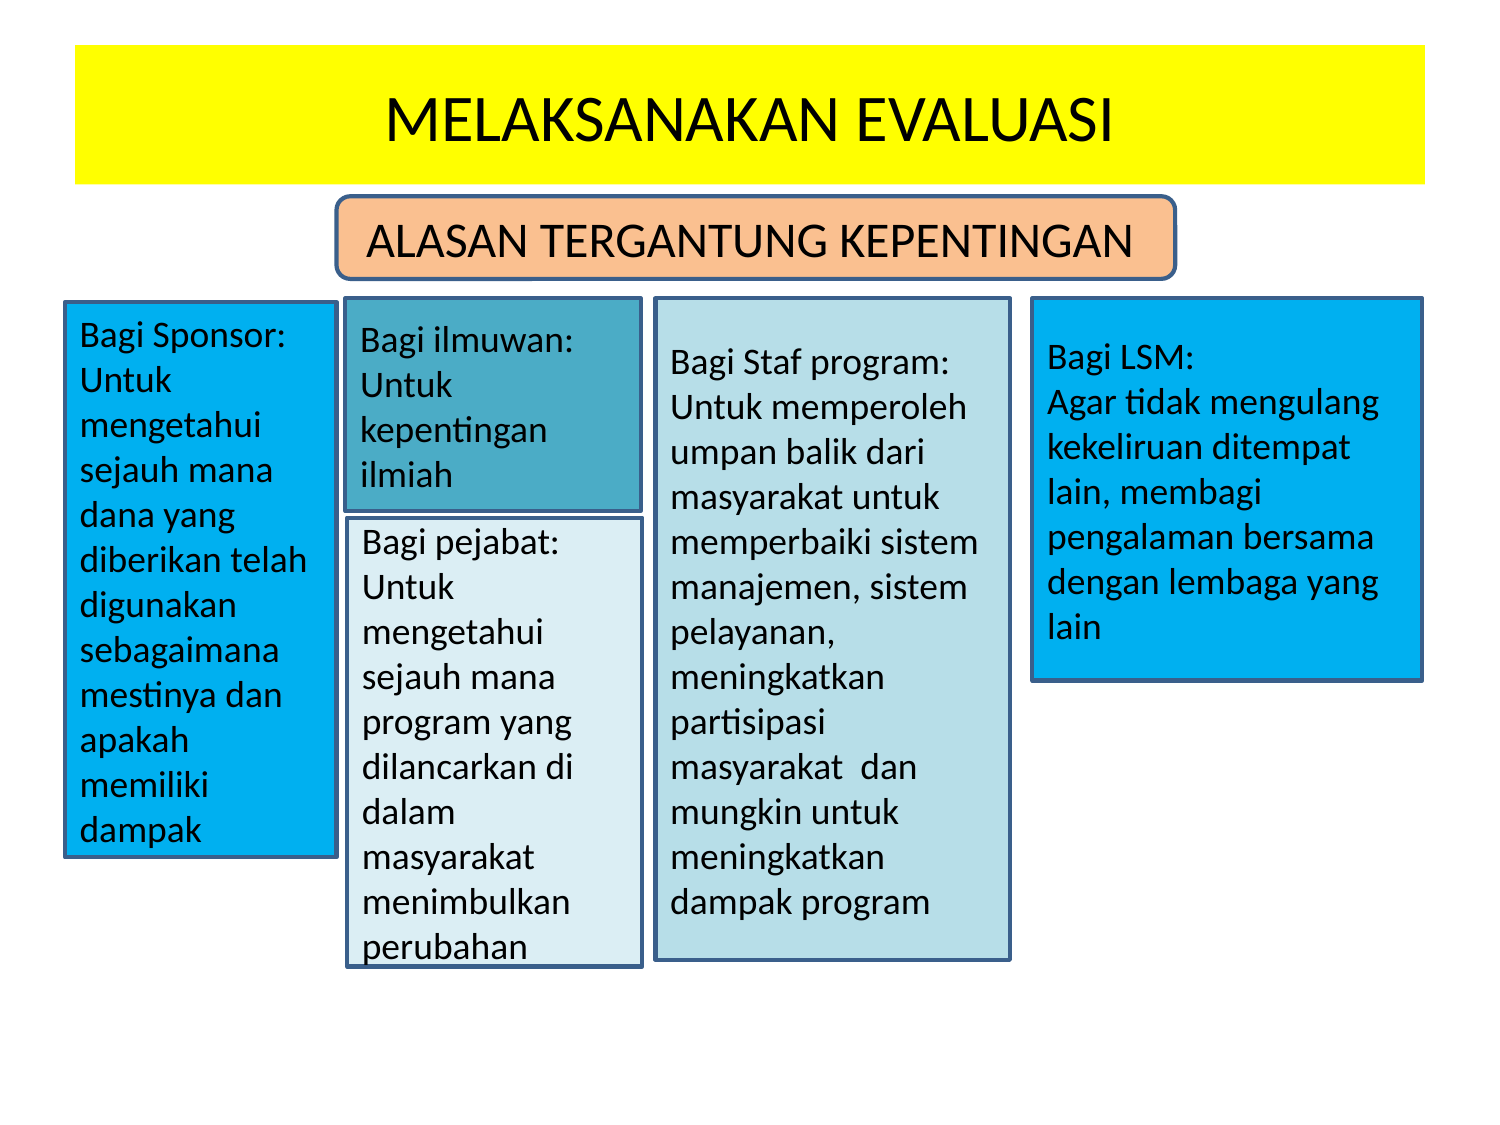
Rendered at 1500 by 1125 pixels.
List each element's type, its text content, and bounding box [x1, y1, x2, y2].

text_box Bagi ilmuwan: Untuk kepentingan ilmiah [343, 296, 643, 513]
title MELAKSANAKAN EVALUASI [75, 45, 1425, 185]
text_box ALASAN TERGANTUNG KEPENTINGAN [334, 194, 1178, 282]
text_box Bagi Staf program: Untuk memperoleh umpan balik dari masyarakat untuk memperbaiki sistem manajemen, sistem pelayanan, meningkatkan partisipasi masyarakat dan mungkin untuk meningkatkan dampak program [653, 296, 1012, 962]
text_box Bagi Sponsor: Untuk mengetahui sejauh mana dana yang diberikan telah digunakan sebagaimana mestinya dan apakah memiliki dampak [63, 300, 339, 859]
text_box Bagi pejabat: Untuk mengetahui sejauh mana program yang dilancarkan di dalam masyarakat menimbulkan perubahan [345, 516, 644, 969]
text_box Bagi LSM: Agar tidak mengulang kekeliruan ditempat lain, membagi pengalaman bersama dengan lembaga yang lain [1030, 296, 1424, 683]
